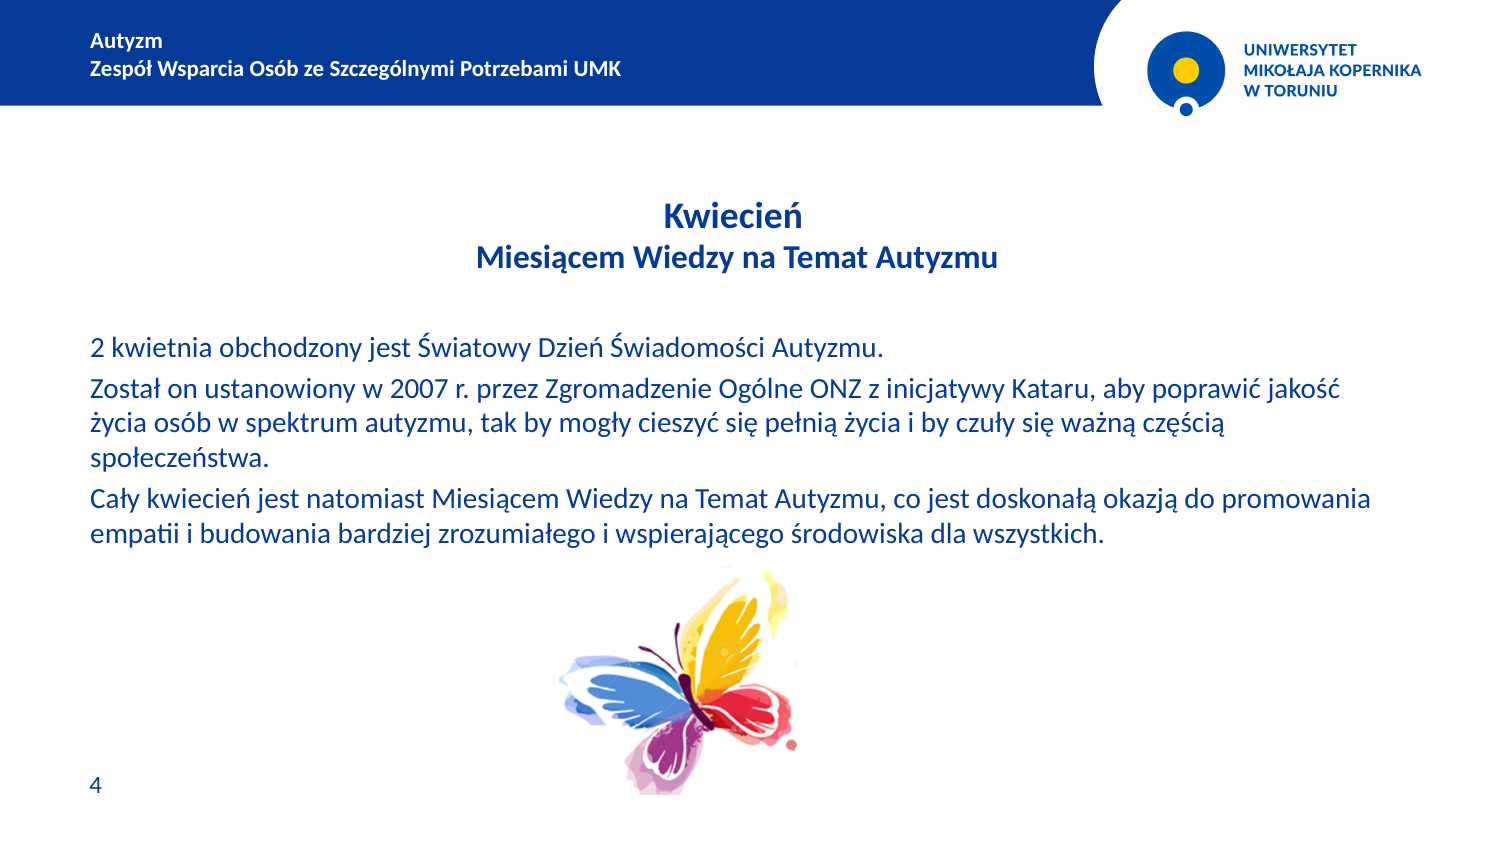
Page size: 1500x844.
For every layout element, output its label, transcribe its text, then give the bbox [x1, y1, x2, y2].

list Autyzm Zespół Wsparcia Osób ze Szczególnymi Potrzebami UMK [75, 18, 1040, 61]
list Kwiecień Miesiącem Wiedzy na Temat Autyzmu 2 kwietnia obchodzony jest Światowy Dzień Świadomości Autyzmu. Został on ustanowiony w 2007 r. przez Zgromadzenie Ogólne ONZ z inicjatywy Kataru, aby poprawić jakość życia osób w spektrum autyzmu, tak by mogły cieszyć się pełnią życia i by czuły się ważną częścią społeczeństwa. Cały kwiecień jest natomiast Miesiącem Wiedzy na Temat Autyzmu, co jest doskonałą okazją do promowania empatii i budowania bardziej zrozumiałego i wspierającego środowiska dla wszystkich. [75, 183, 1400, 715]
picture [1121, 5, 1447, 142]
picture [558, 565, 797, 795]
